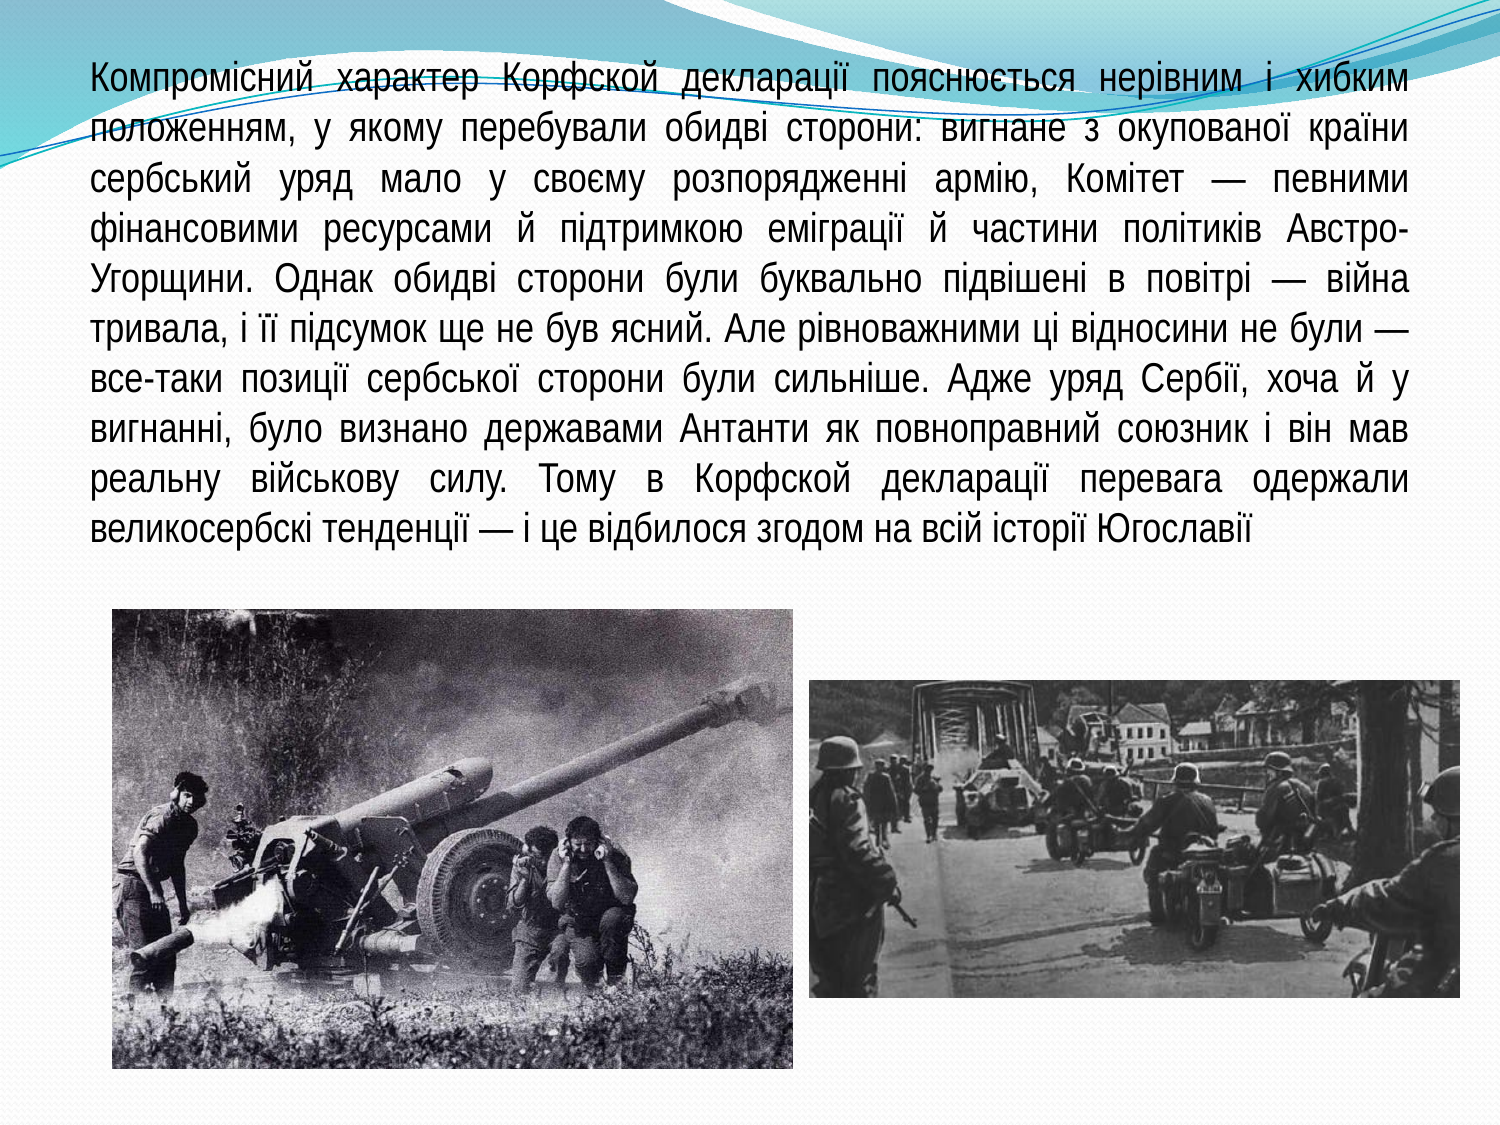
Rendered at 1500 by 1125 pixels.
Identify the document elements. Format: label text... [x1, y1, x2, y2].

list Компромісний характер Корфской декларації пояснюється нерівним і хибким положенням, у якому перебували обидві сторони: вигнане з окупованої країни сербський уряд мало у своєму розпорядженні армію, Комітет — певними фінансовими ресурсами й підтримкою еміграції й частини політиків Австро-Угорщини. Однак обидві сторони були буквально підвішені в повітрі — війна тривала, і її підсумок ще не був ясний. Але рівноважними ці відносини не були — все-таки позиції сербської сторони були сильніше. Адже уряд Сербії, хоча й у вигнанні, було визнано державами Антанти як повноправний союзник і він мав реальну військову силу. Тому в Корфской декларації перевага одержали великосербскі тенденції — і це відбилося згодом на всій історії Югославії [75, 42, 1425, 1005]
picture [111, 609, 793, 1069]
picture [808, 680, 1460, 999]
